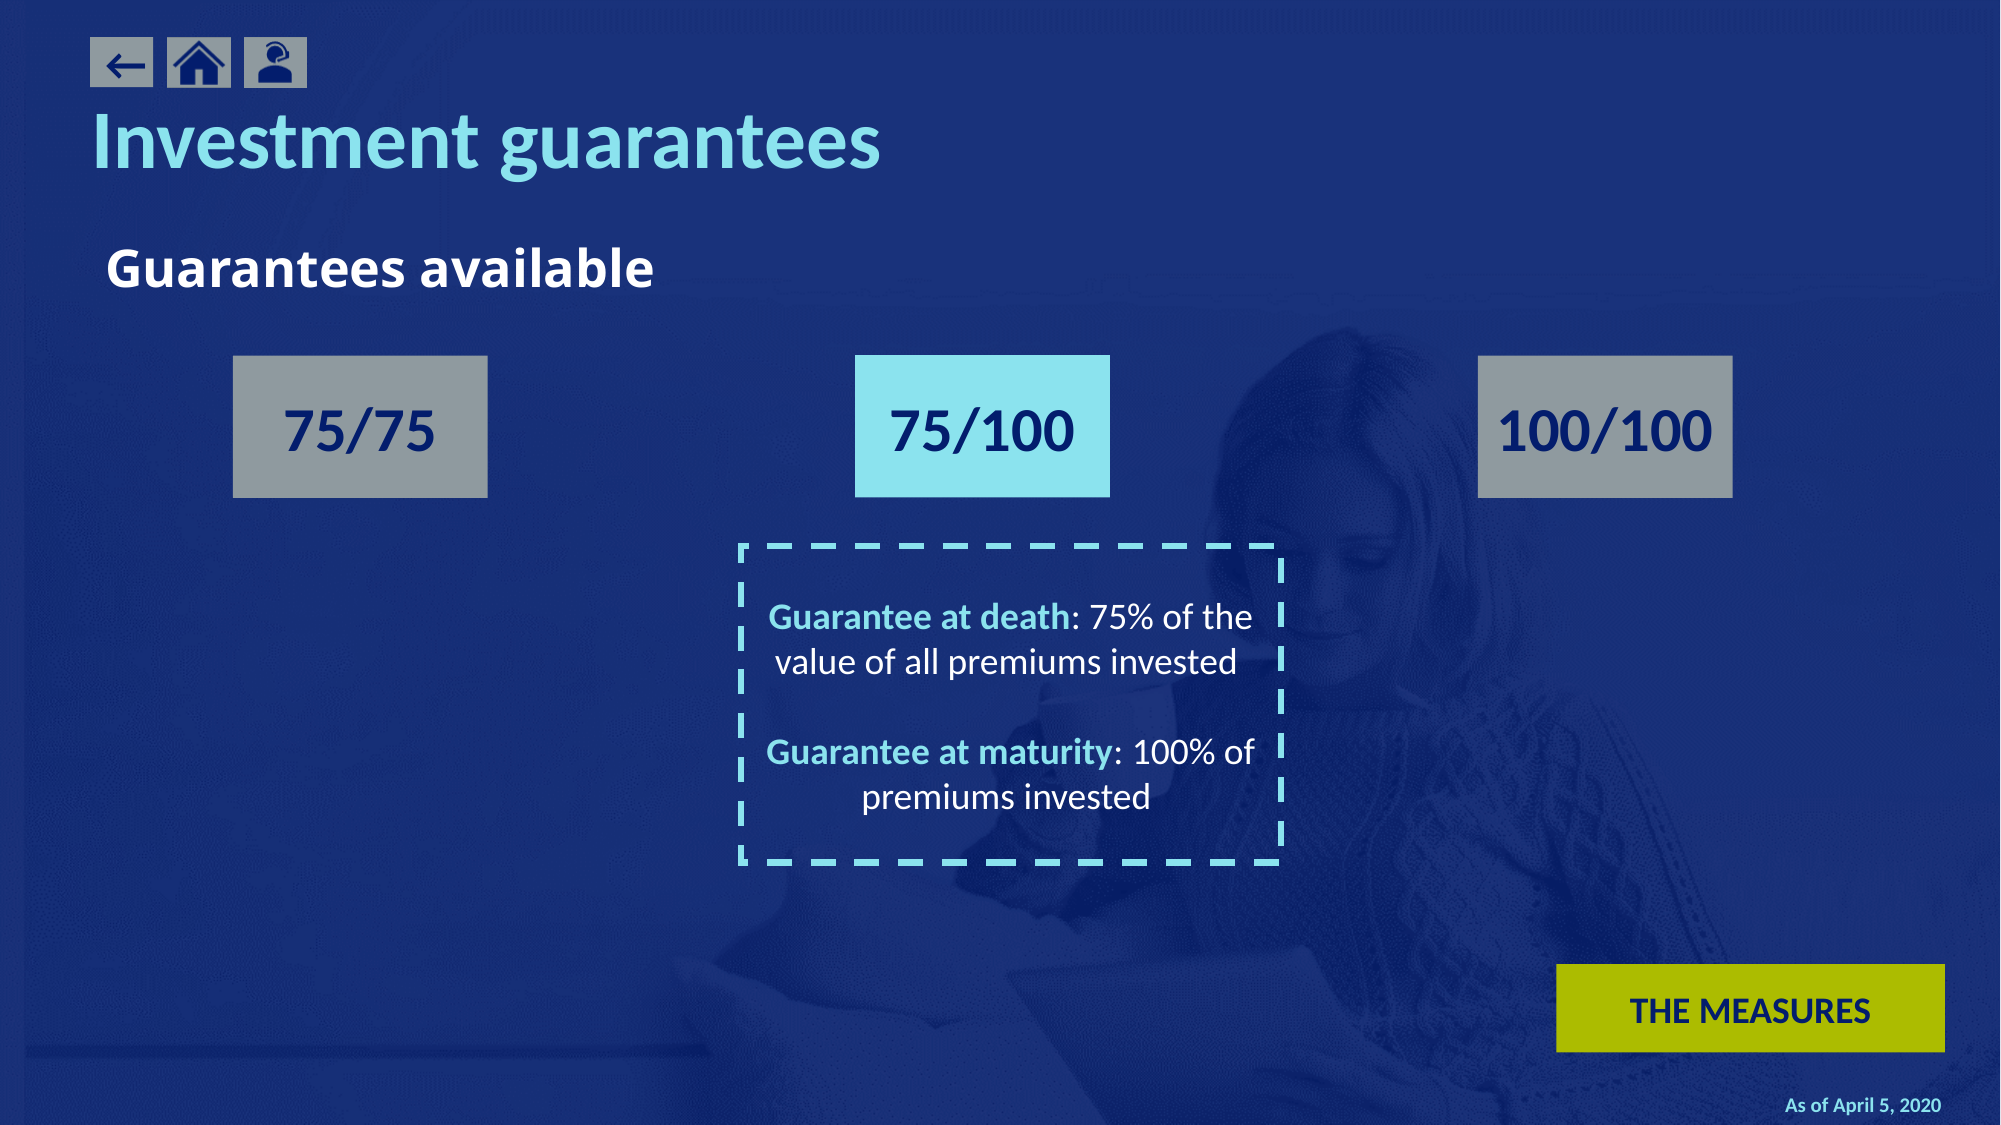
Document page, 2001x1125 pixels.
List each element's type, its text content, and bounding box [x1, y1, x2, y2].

text_box Guarantees available [90, 165, 1794, 306]
text_box 100/100 [1477, 355, 1734, 499]
text_box THE MEASURES [1555, 963, 1946, 1054]
picture [0, 0, 2001, 1125]
text_box As of April 5, 2020 [1517, 1084, 1957, 1125]
text_box Investment guarantees [76, 77, 898, 193]
text_box 75/75 [232, 355, 489, 499]
text_box ← [89, 36, 154, 77]
text_box 75/100 [854, 354, 1111, 498]
text_box Guarantee at death: 75% of the value of all premiums invested Guarantee at maturity: 100% of premiums invested [740, 545, 1282, 863]
